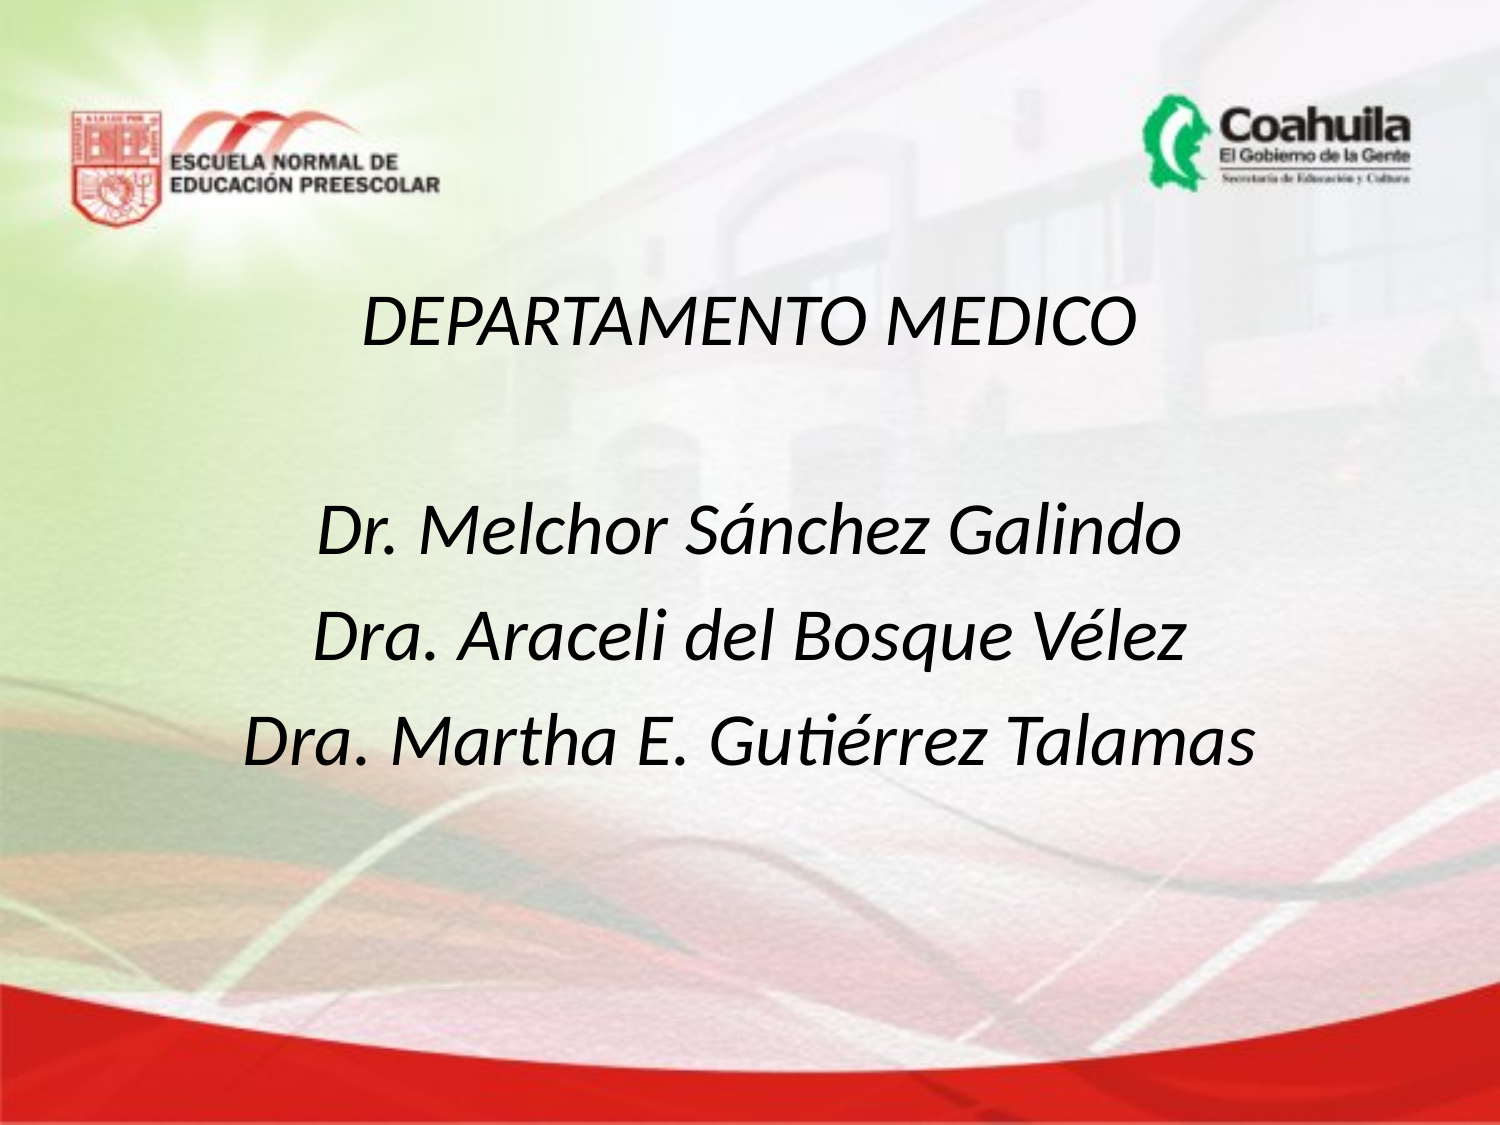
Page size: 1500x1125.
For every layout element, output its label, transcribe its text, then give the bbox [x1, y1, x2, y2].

list DEPARTAMENTO MEDICO Dr. Melchor Sánchez Galindo Dra. Araceli del Bosque Vélez Dra. Martha E. Gutiérrez Talamas [75, 262, 1425, 1005]
title [58, 45, 1425, 235]
picture [0, 0, 1500, 1125]
